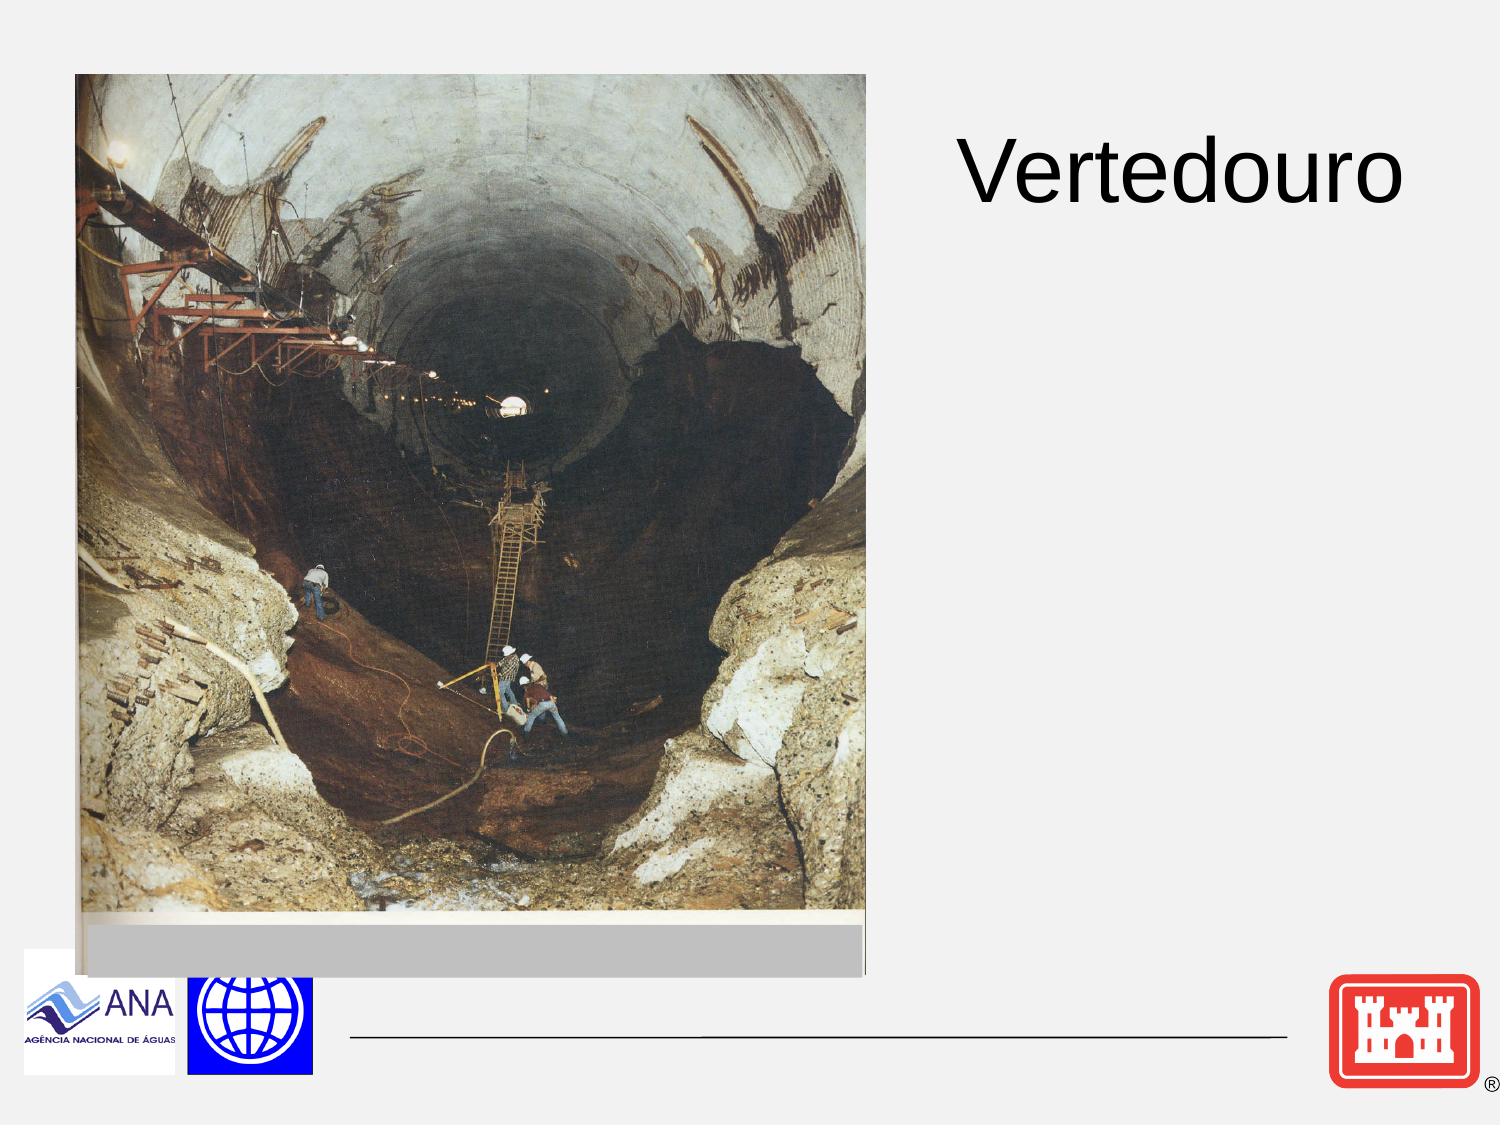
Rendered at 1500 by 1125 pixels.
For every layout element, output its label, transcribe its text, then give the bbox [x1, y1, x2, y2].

picture [187, 978, 313, 1075]
title Vertedouro [862, 44, 1500, 288]
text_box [74, 73, 866, 978]
picture [24, 949, 175, 1075]
picture [1329, 974, 1500, 1092]
